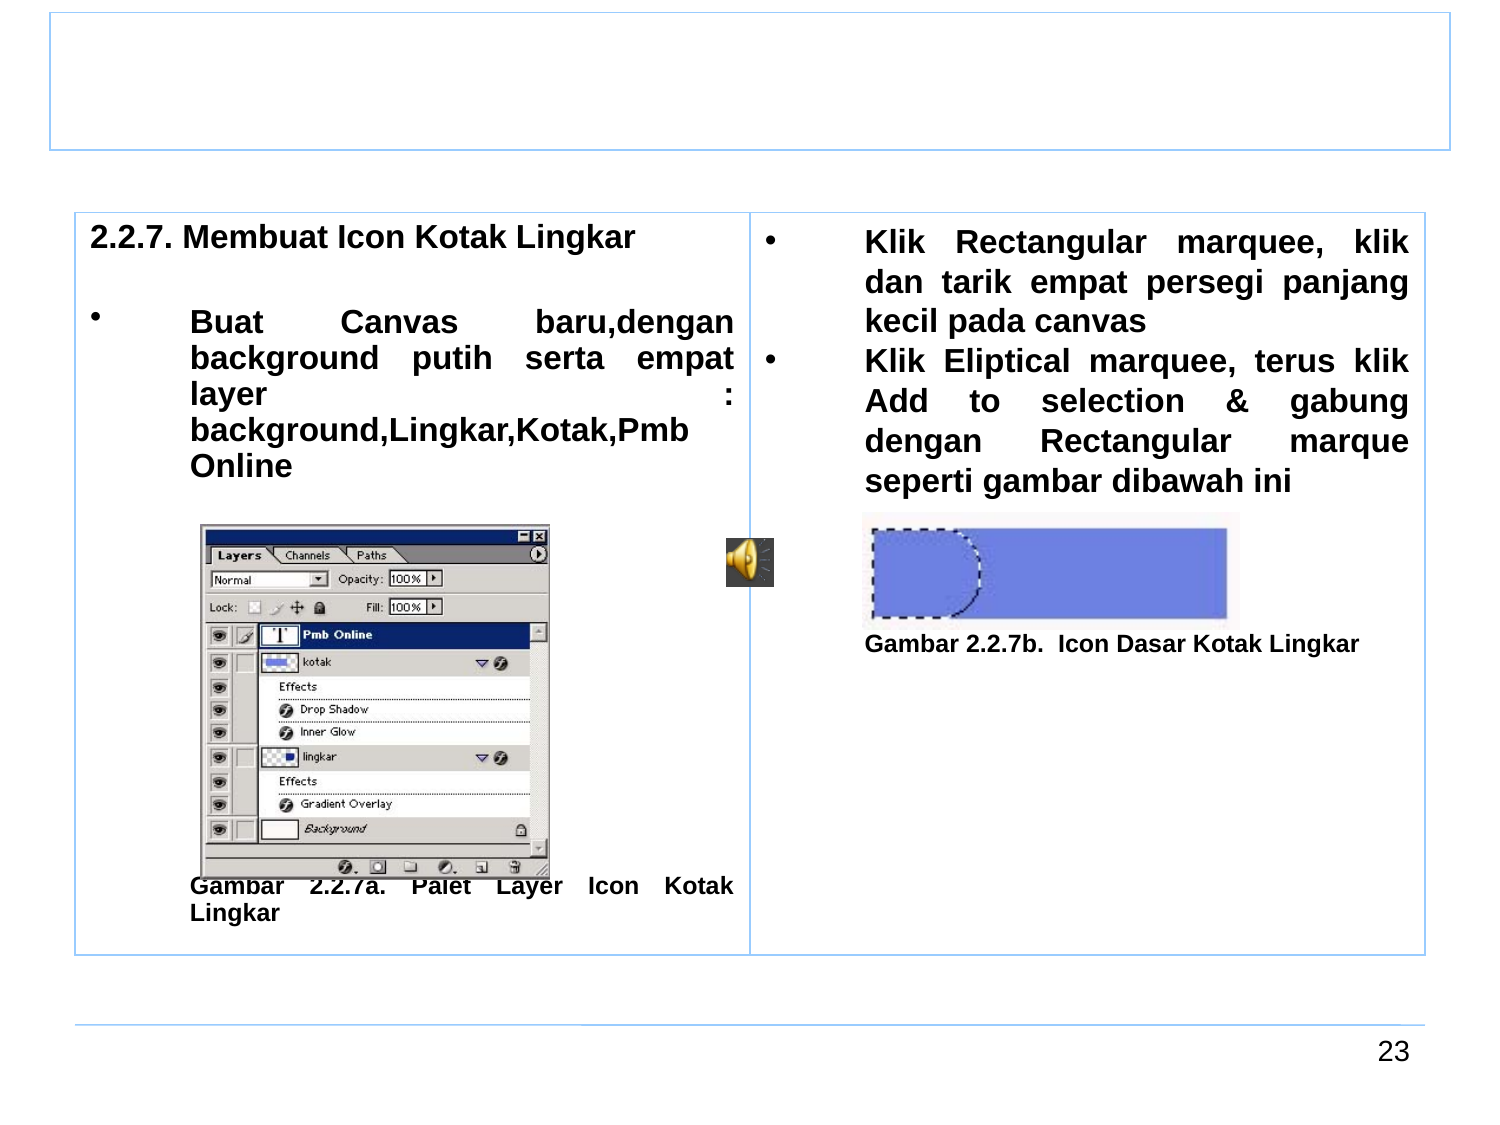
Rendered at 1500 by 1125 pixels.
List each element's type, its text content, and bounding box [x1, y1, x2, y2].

text_box Klik Rectangular marquee, klik dan tarik empat persegi panjang kecil pada canvas Klik Eliptical marquee, terus klik Add to selection & gabung dengan Rectangular marque seperti gambar dibawah ini Gambar 2.2.7b. Icon Dasar Kotak Lingkar [749, 212, 1425, 955]
picture [862, 512, 1240, 630]
text_box [50, 12, 1450, 150]
picture [724, 537, 776, 588]
picture [199, 524, 551, 880]
text_box 23 [1074, 1026, 1425, 1103]
list 2.2.7. Membuat Icon Kotak Lingkar Buat Canvas baru,dengan background putih serta empat layer : background,Lingkar,Kotak,Pmb Online Gambar 2.2.7a. Palet Layer Icon Kotak Lingkar [74, 212, 751, 956]
